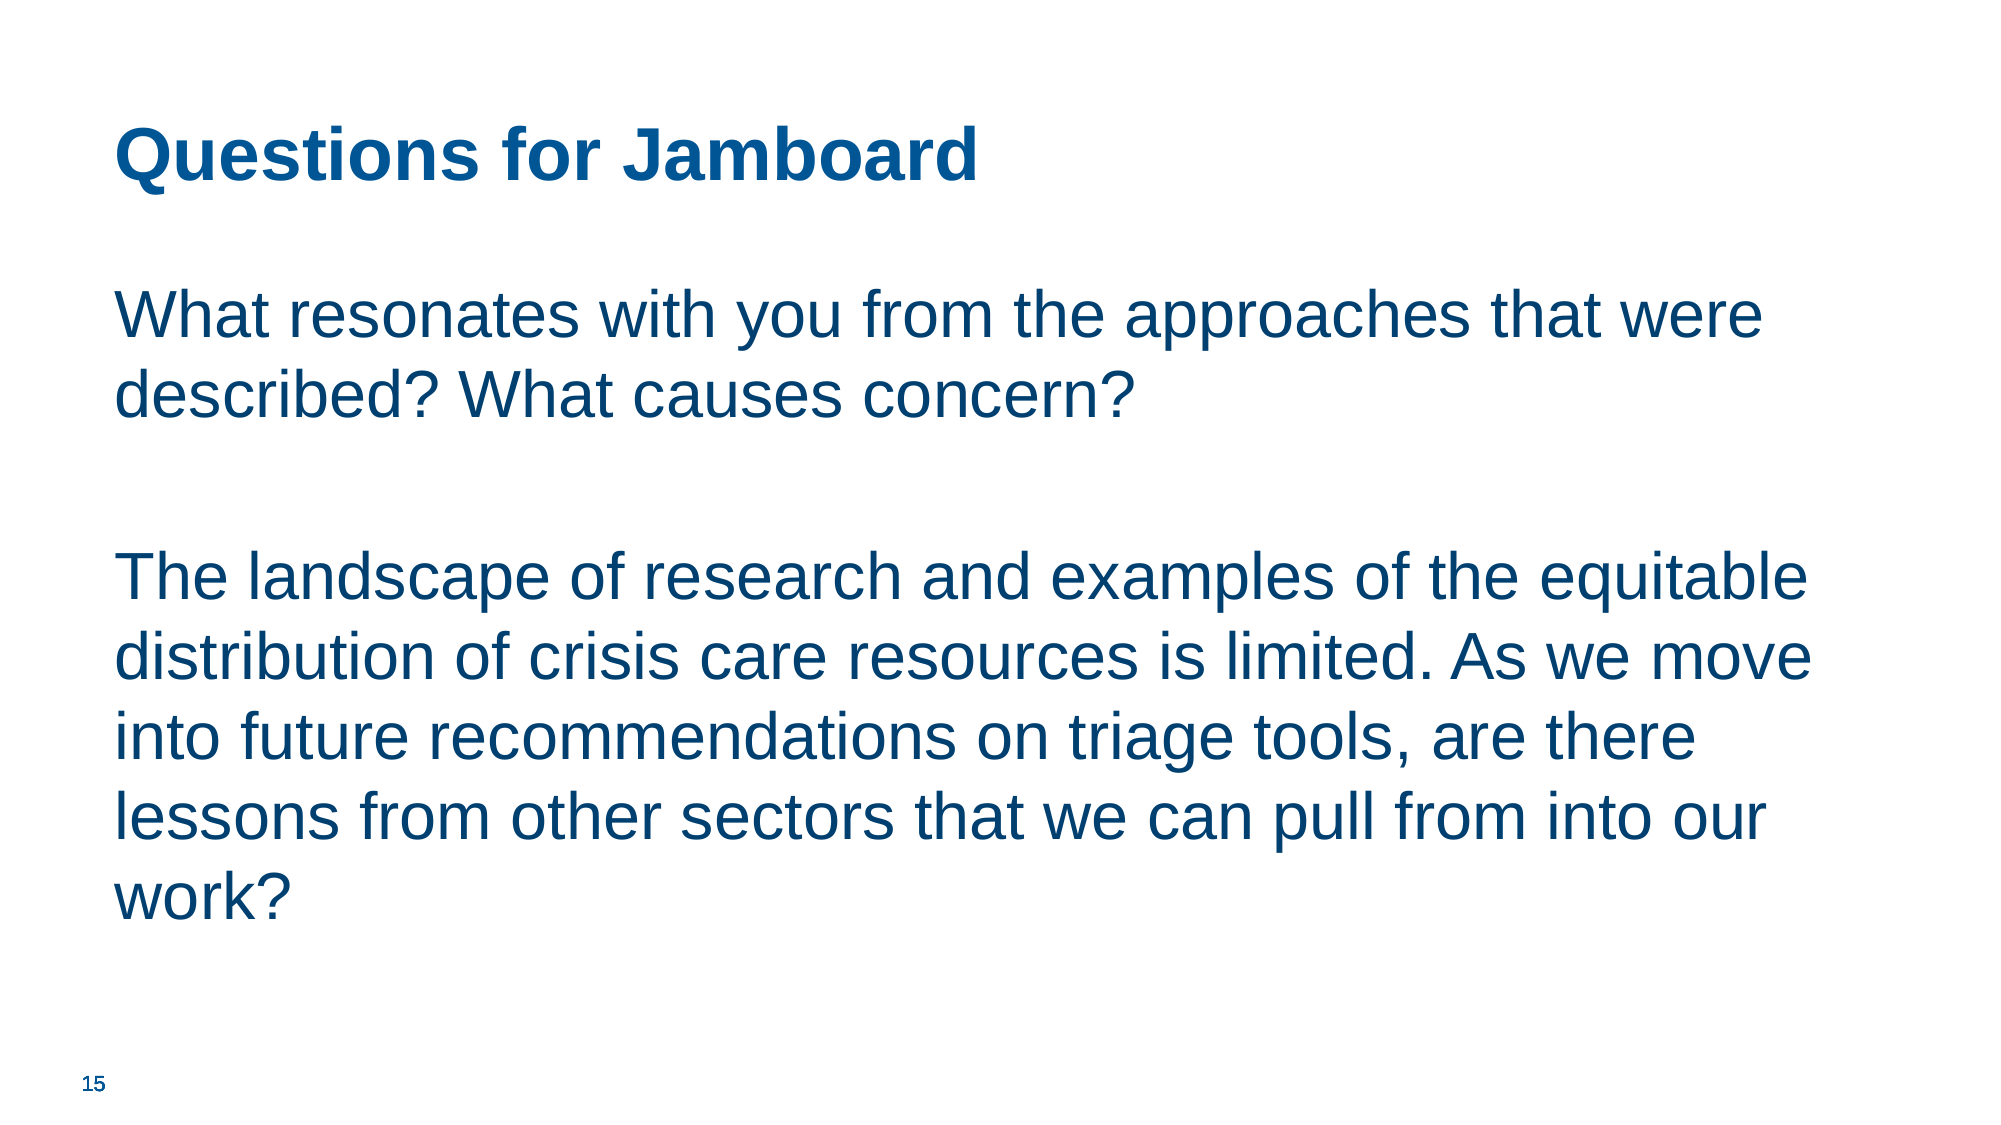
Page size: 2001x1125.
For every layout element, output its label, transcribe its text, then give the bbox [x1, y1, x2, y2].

title Questions for Jamboard [99, 62, 1900, 250]
list What resonates with you from the approaches that were described? What causes concern? The landscape of research and examples of the equitable distribution of crisis care resources is limited. As we move into future recommendations on triage tools, are there lessons from other sectors that we can pull from into our work? [99, 263, 1900, 952]
